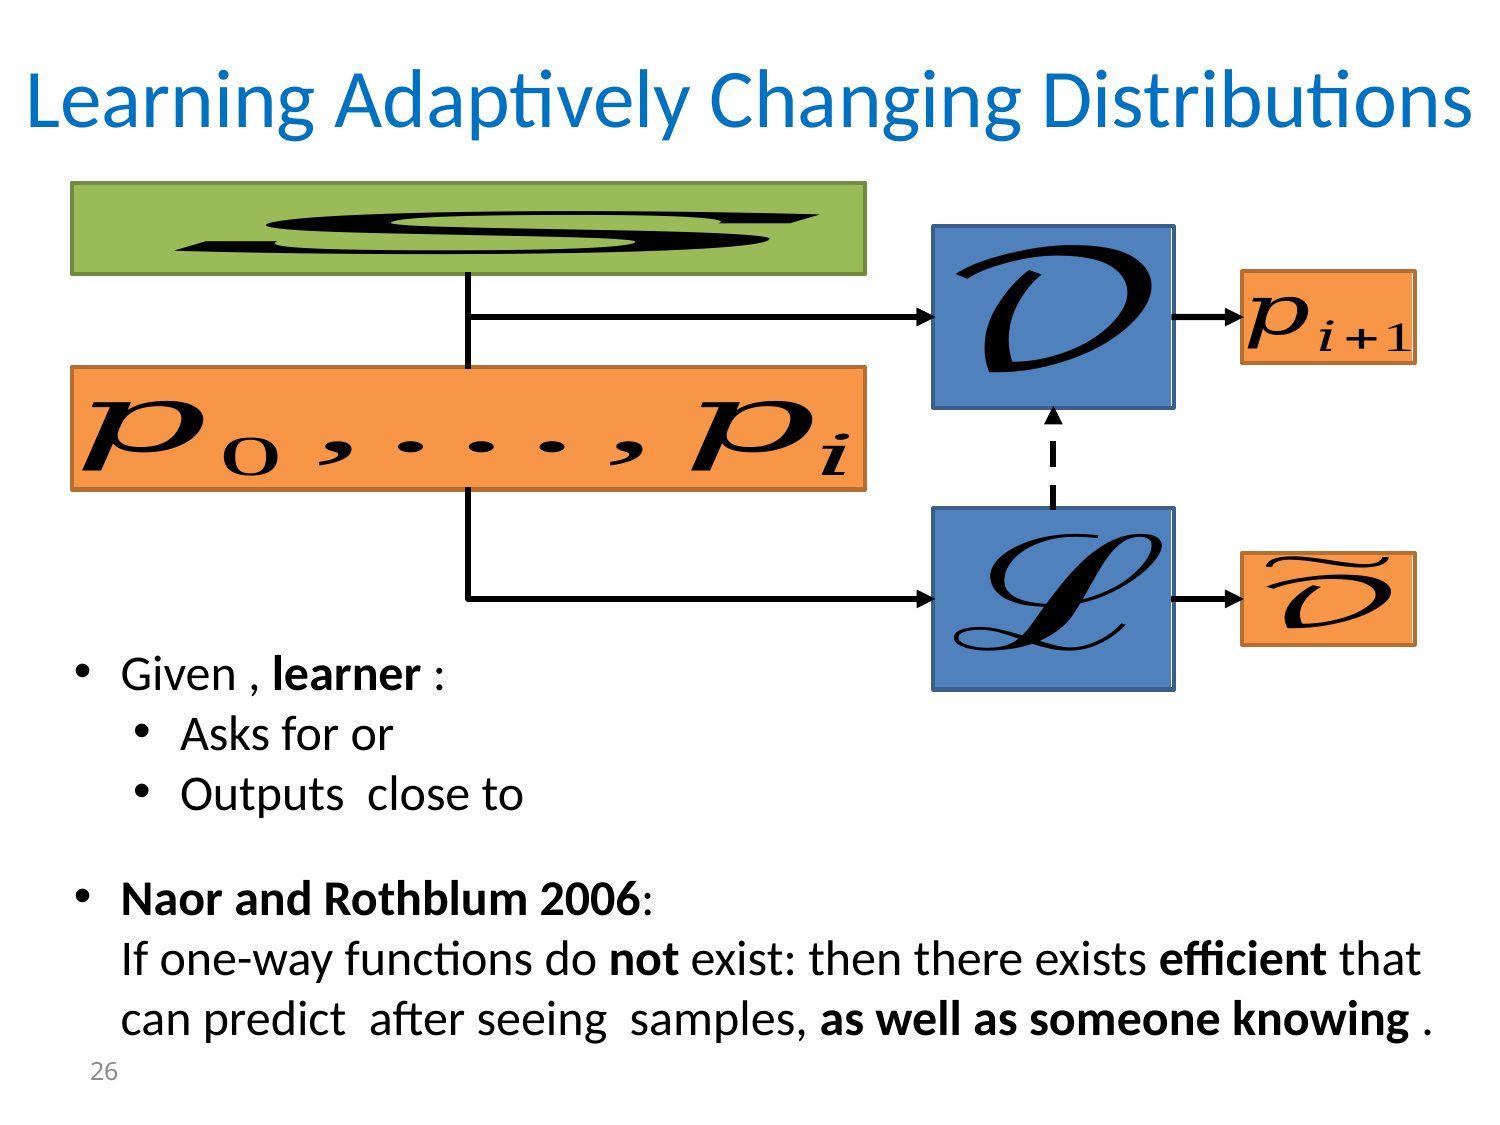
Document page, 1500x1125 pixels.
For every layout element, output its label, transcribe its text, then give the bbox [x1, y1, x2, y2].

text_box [675, 109, 729, 308]
title Learning Adaptively Changing Distributions [0, 0, 1500, 188]
slide_number 26 [75, 1042, 425, 1103]
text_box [679, 60, 725, 108]
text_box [645, 309, 758, 777]
